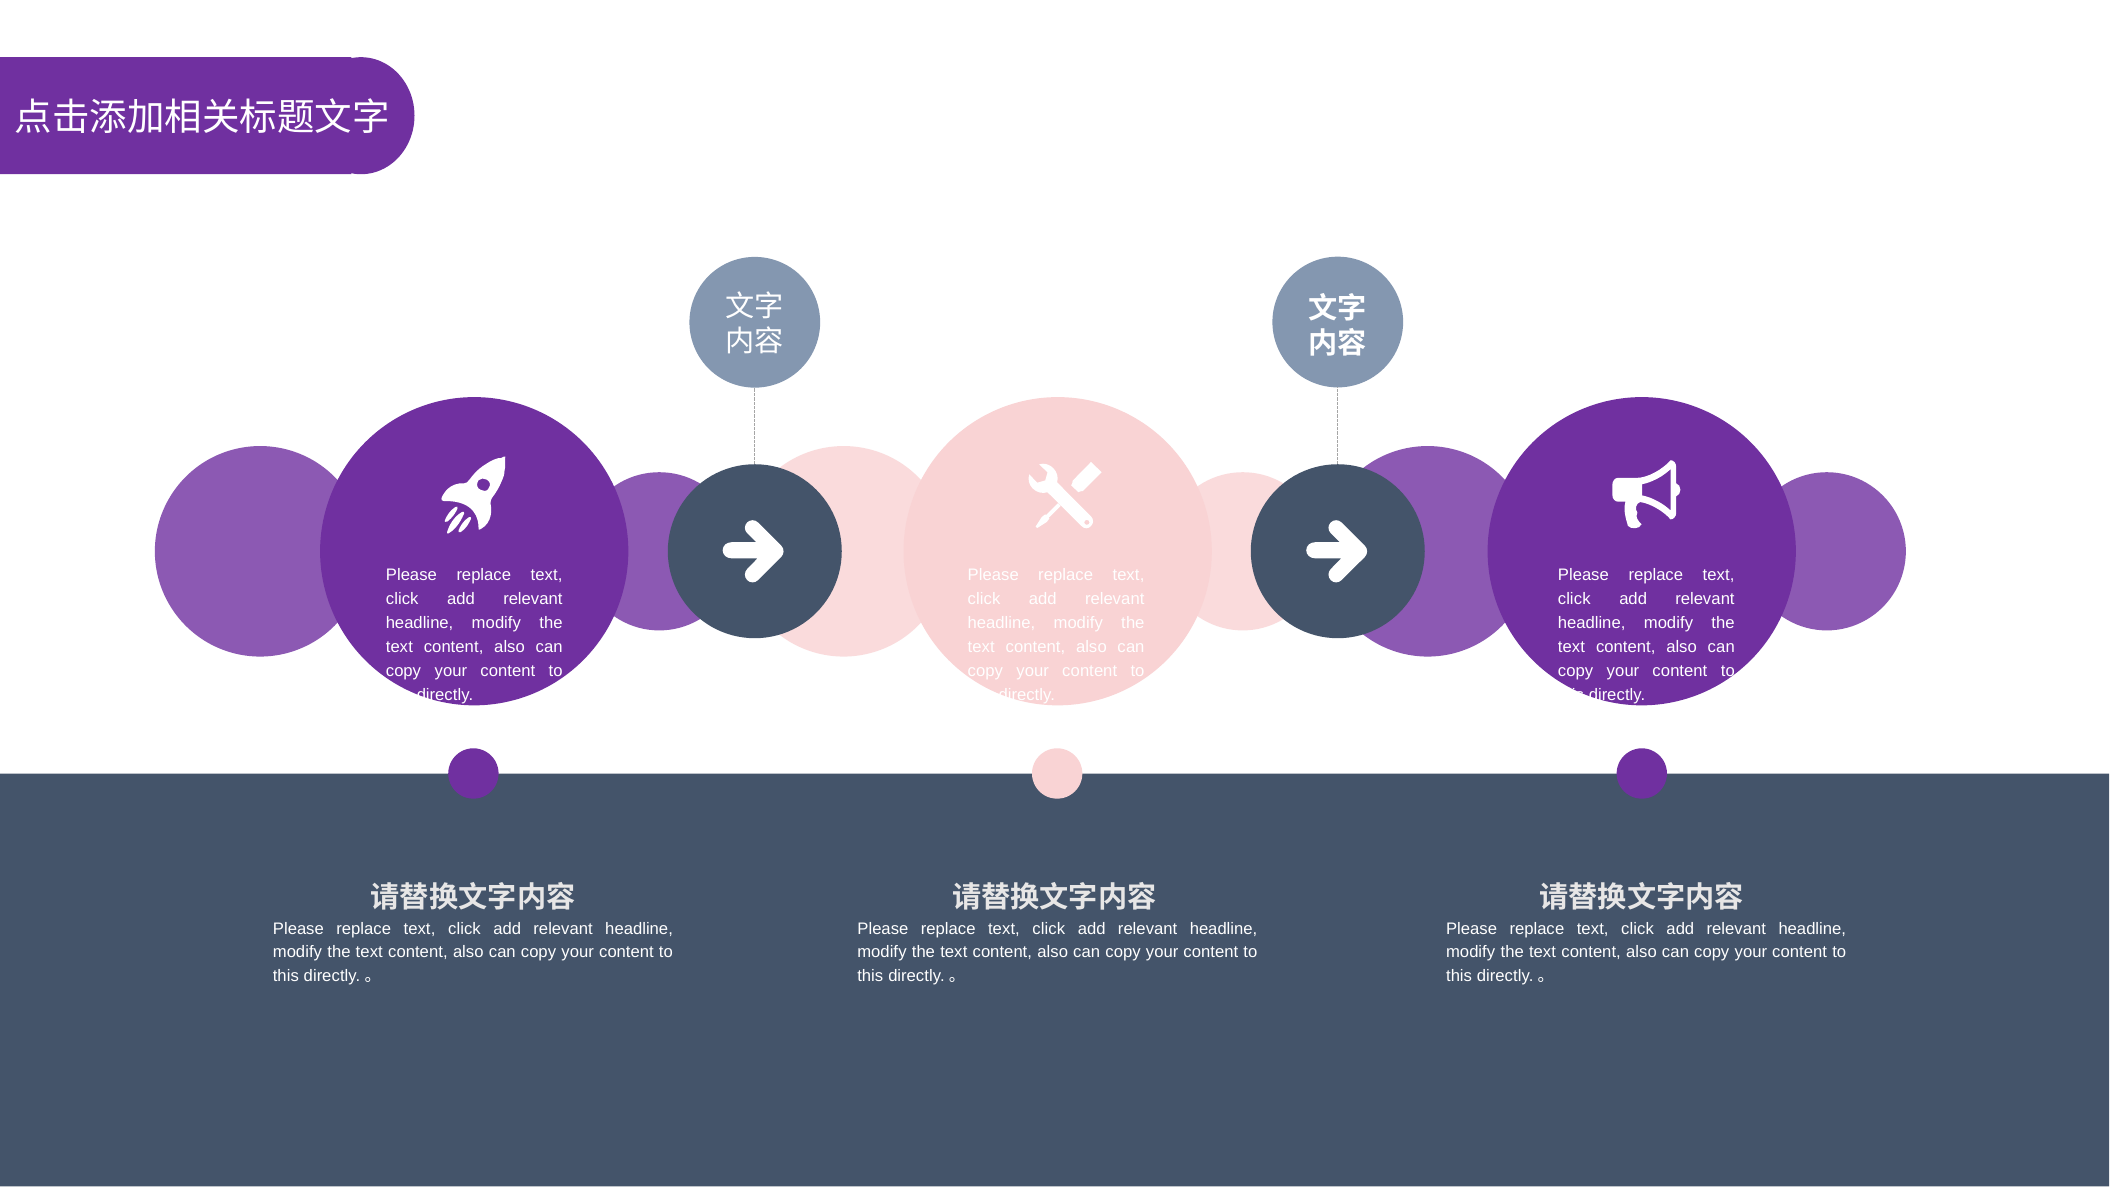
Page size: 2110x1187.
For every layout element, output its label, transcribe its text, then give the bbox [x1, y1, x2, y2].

text_box 请替换文字内容 [937, 863, 1172, 921]
text_box 请替换文字内容 [356, 863, 591, 921]
text_box [447, 747, 500, 800]
text_box [1030, 747, 1084, 800]
text_box 请替换文字内容 [1524, 863, 1759, 921]
text_box Please replace text, click add relevant headline, modify the text content, also can copy your content to this directly.。 [1431, 906, 1862, 993]
text_box Please replace text, click add relevant headline, modify the text content, also can copy your content to this directly.。 [258, 906, 689, 993]
text_box 点击添加相关标题文字 [0, 85, 415, 146]
text_box Please replace text, click add relevant headline, modify the text content, also can copy your content to this directly.。 [842, 906, 1273, 993]
text_box [0, 772, 2110, 1187]
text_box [154, 256, 1906, 711]
text_box [1615, 747, 1669, 800]
